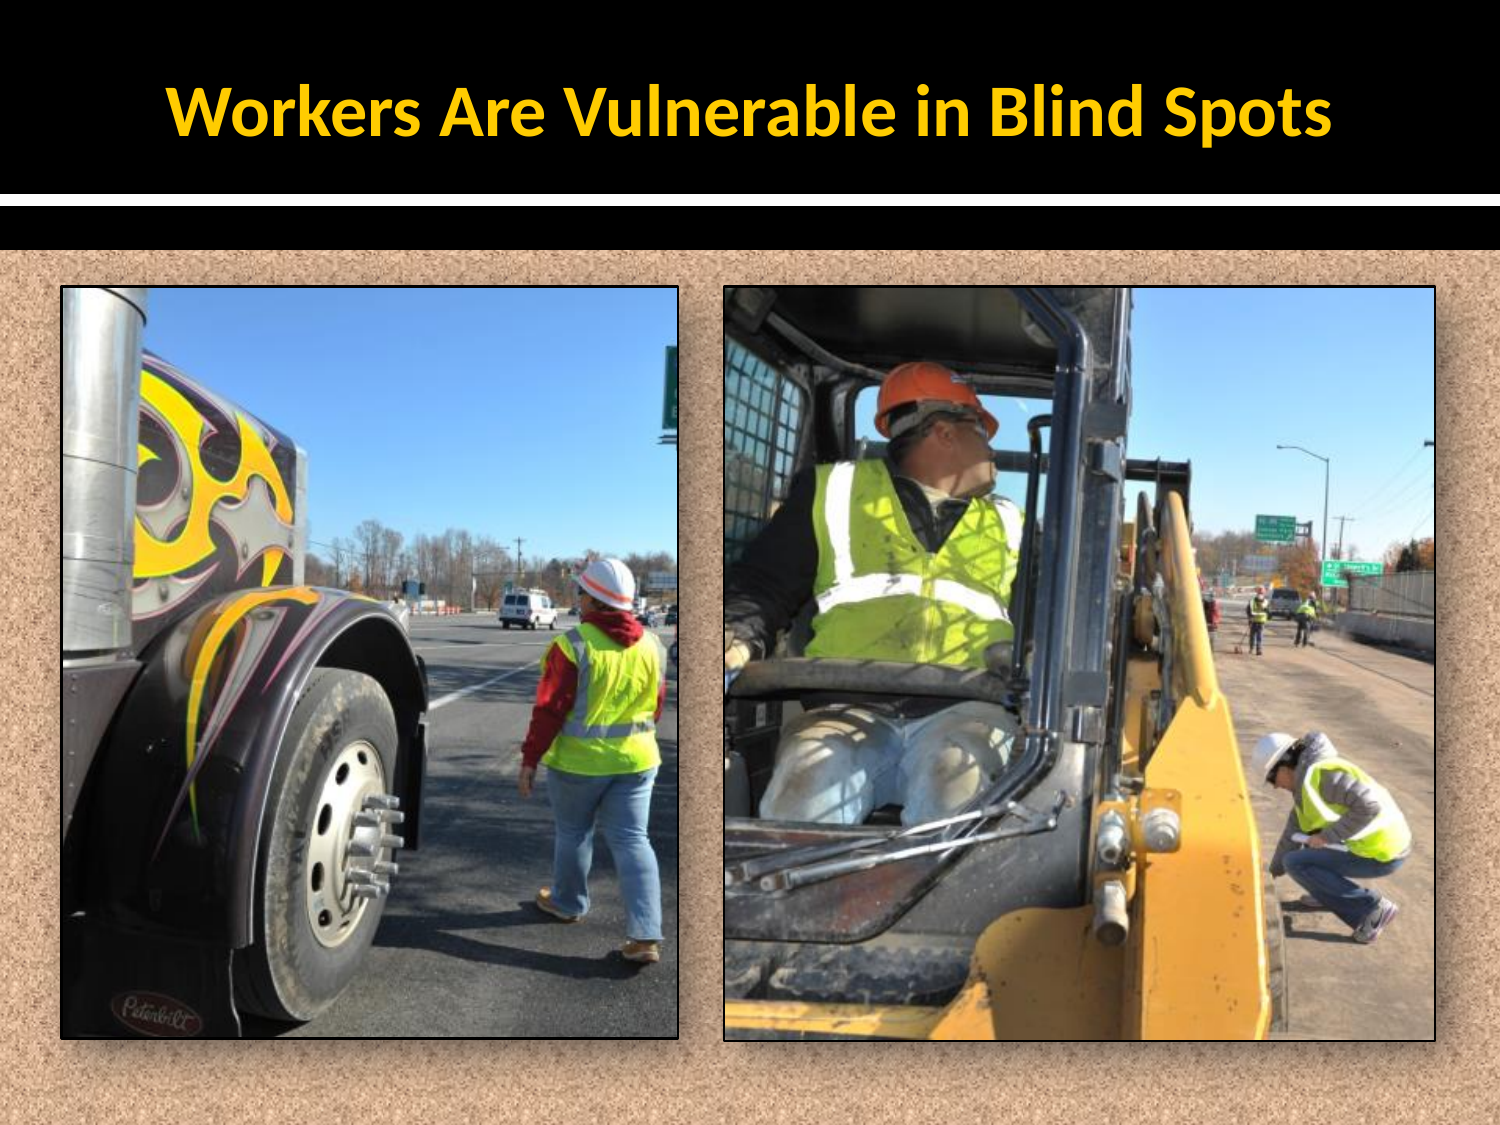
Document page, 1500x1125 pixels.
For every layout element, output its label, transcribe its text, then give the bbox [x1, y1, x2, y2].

title Workers Are Vulnerable in Blind Spots [75, 24, 1425, 188]
picture [62, 287, 678, 1038]
picture [724, 287, 1435, 1040]
